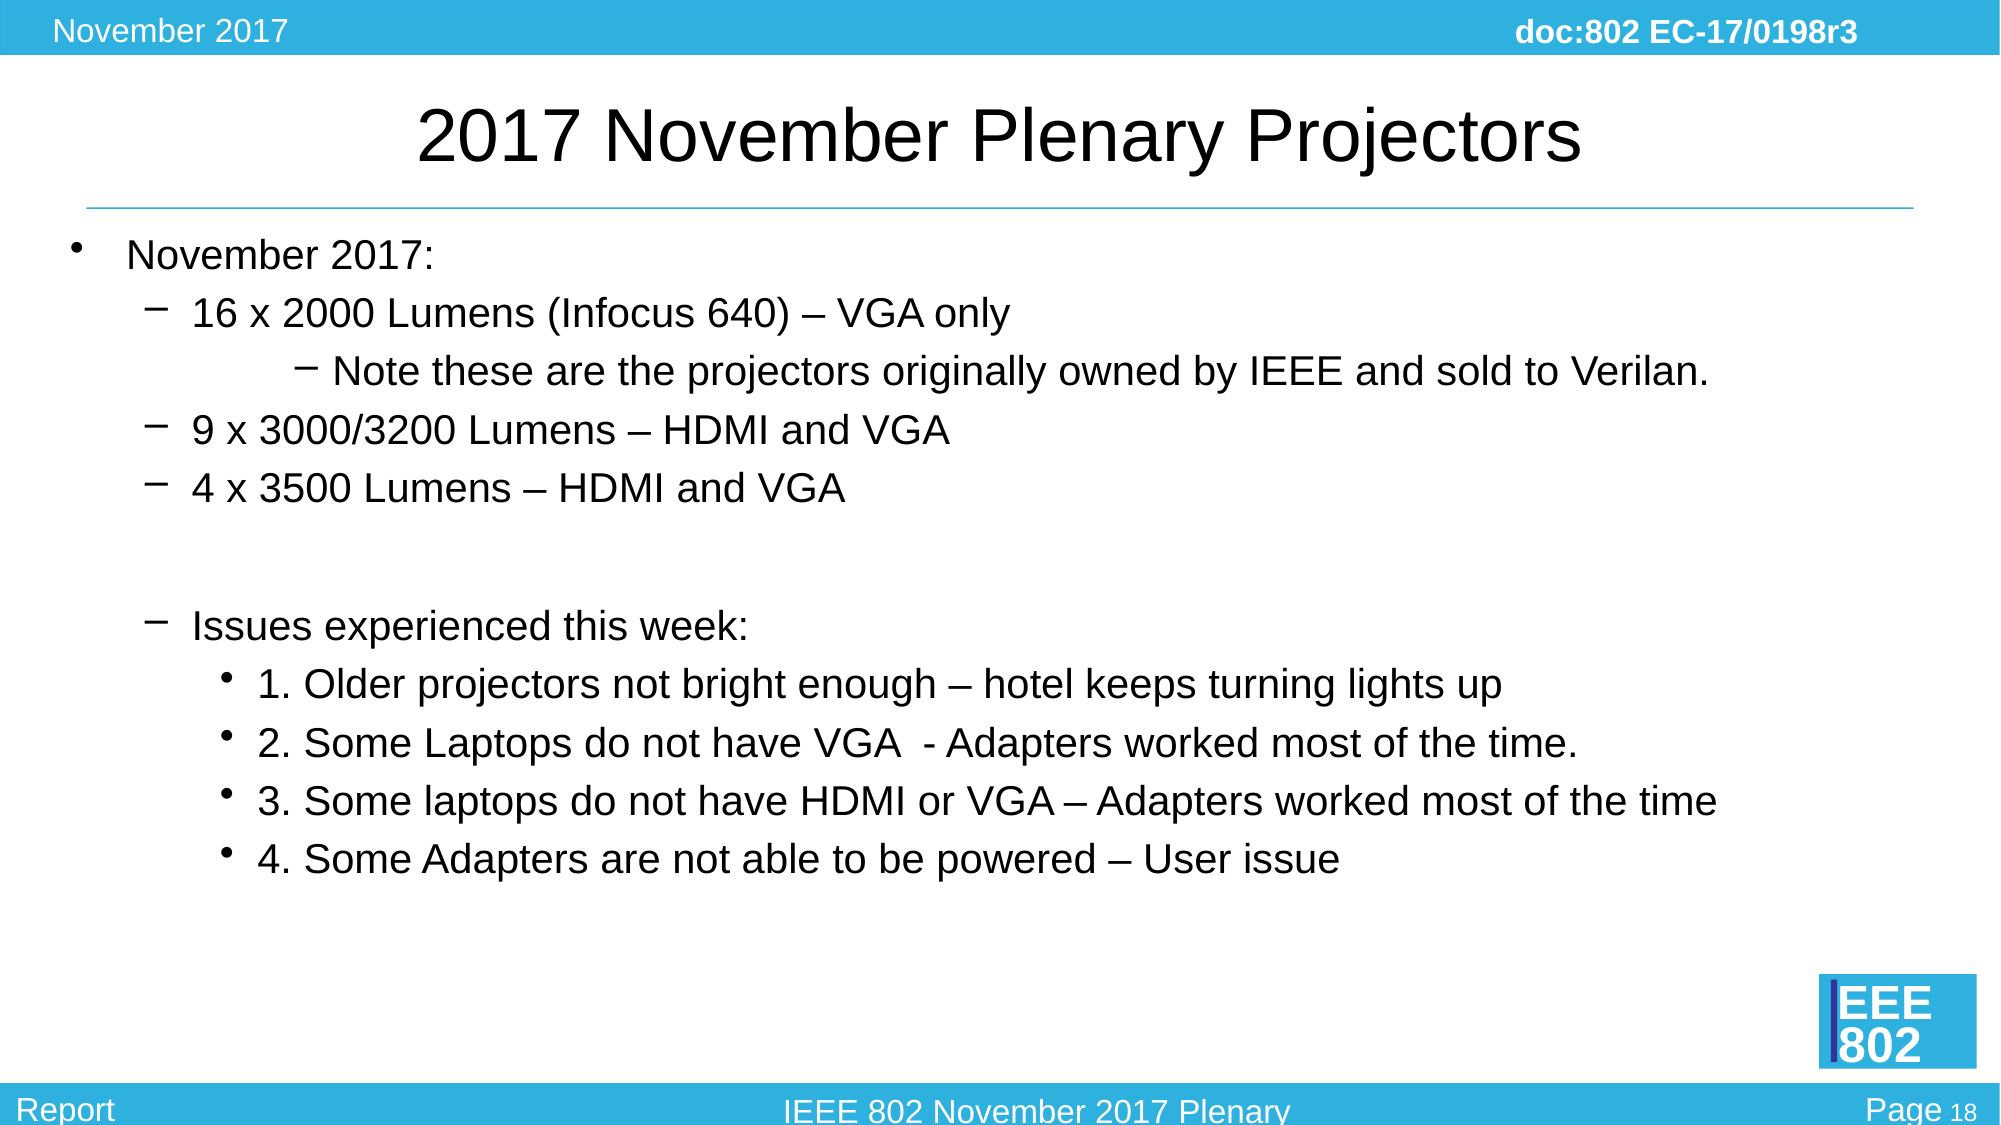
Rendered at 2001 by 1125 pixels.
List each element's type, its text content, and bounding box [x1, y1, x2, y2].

list November 2017: 16 x 2000 Lumens (Infocus 640) – VGA only Note these are the projectors originally owned by IEEE and sold to Verilan. 9 x 3000/3200 Lumens – HDMI and VGA 4 x 3500 Lumens – HDMI and VGA Issues experienced this week: 1. Older projectors not bright enough – hotel keeps turning lights up 2. Some Laptops do not have VGA - Adapters worked most of the time. 3. Some laptops do not have HDMI or VGA – Adapters worked most of the time 4. Some Adapters are not able to be powered – User issue [54, 220, 1813, 1075]
title 2017 November Plenary Projectors [99, 66, 1900, 197]
